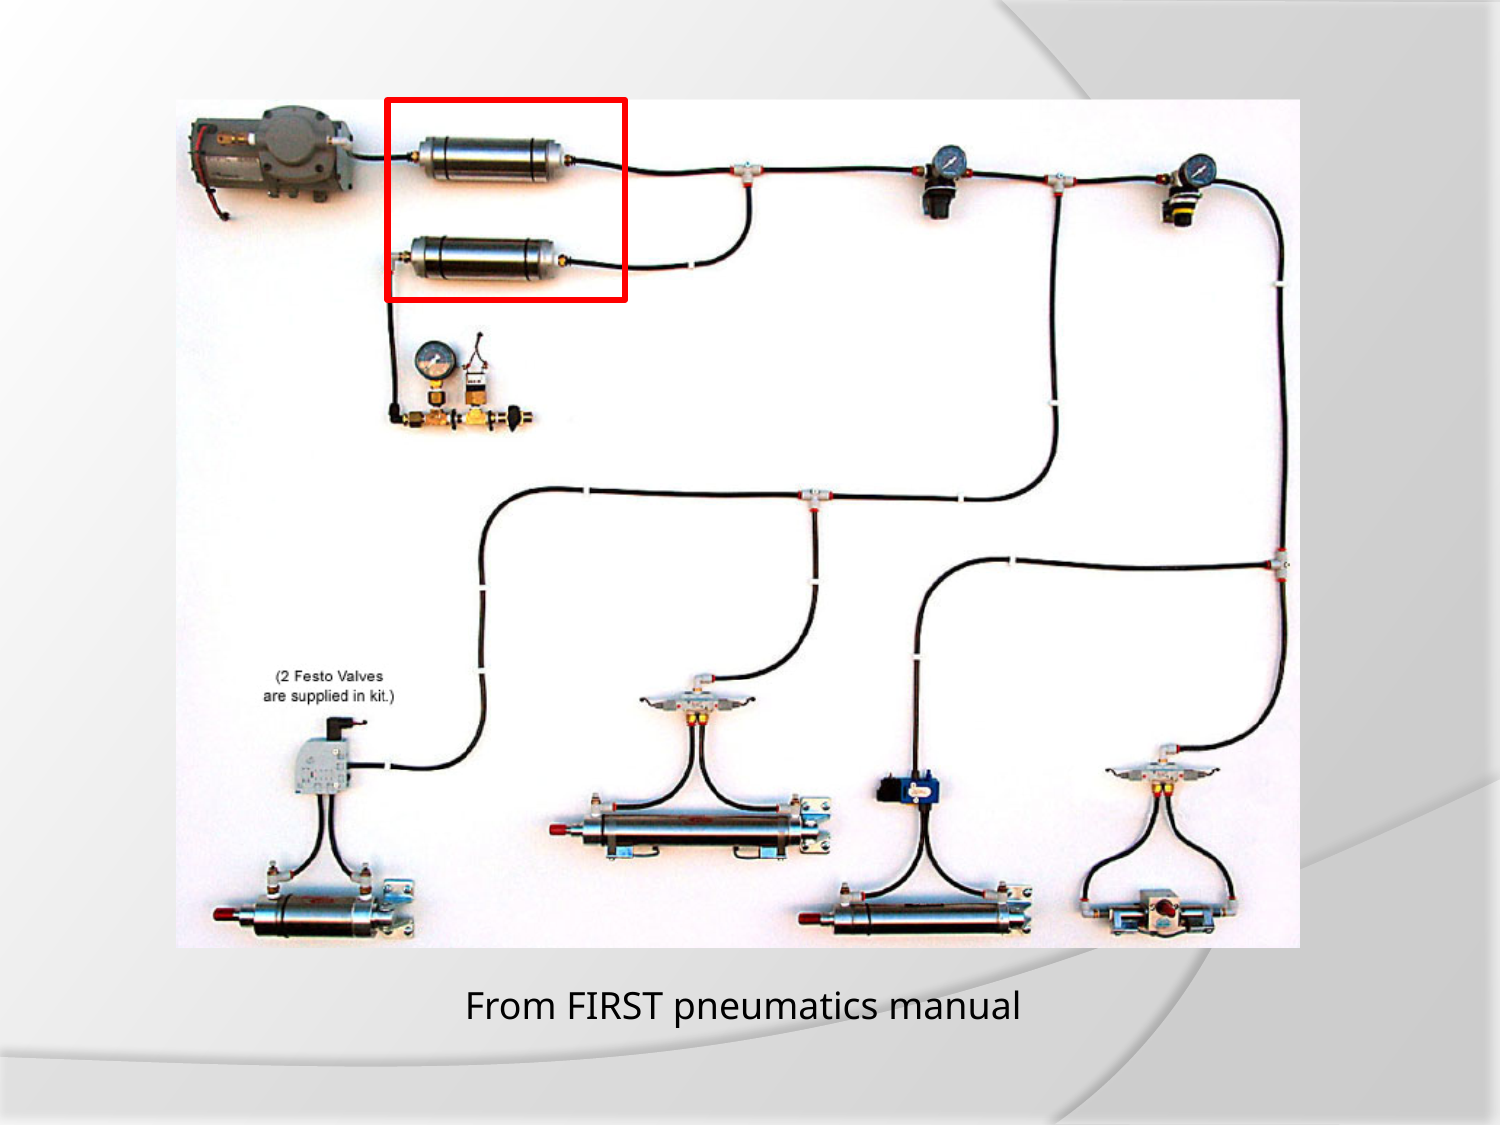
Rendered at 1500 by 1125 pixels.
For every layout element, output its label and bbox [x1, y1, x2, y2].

picture [313, 0, 1162, 1087]
picture [1171, 100, 1299, 948]
picture [177, 100, 305, 948]
